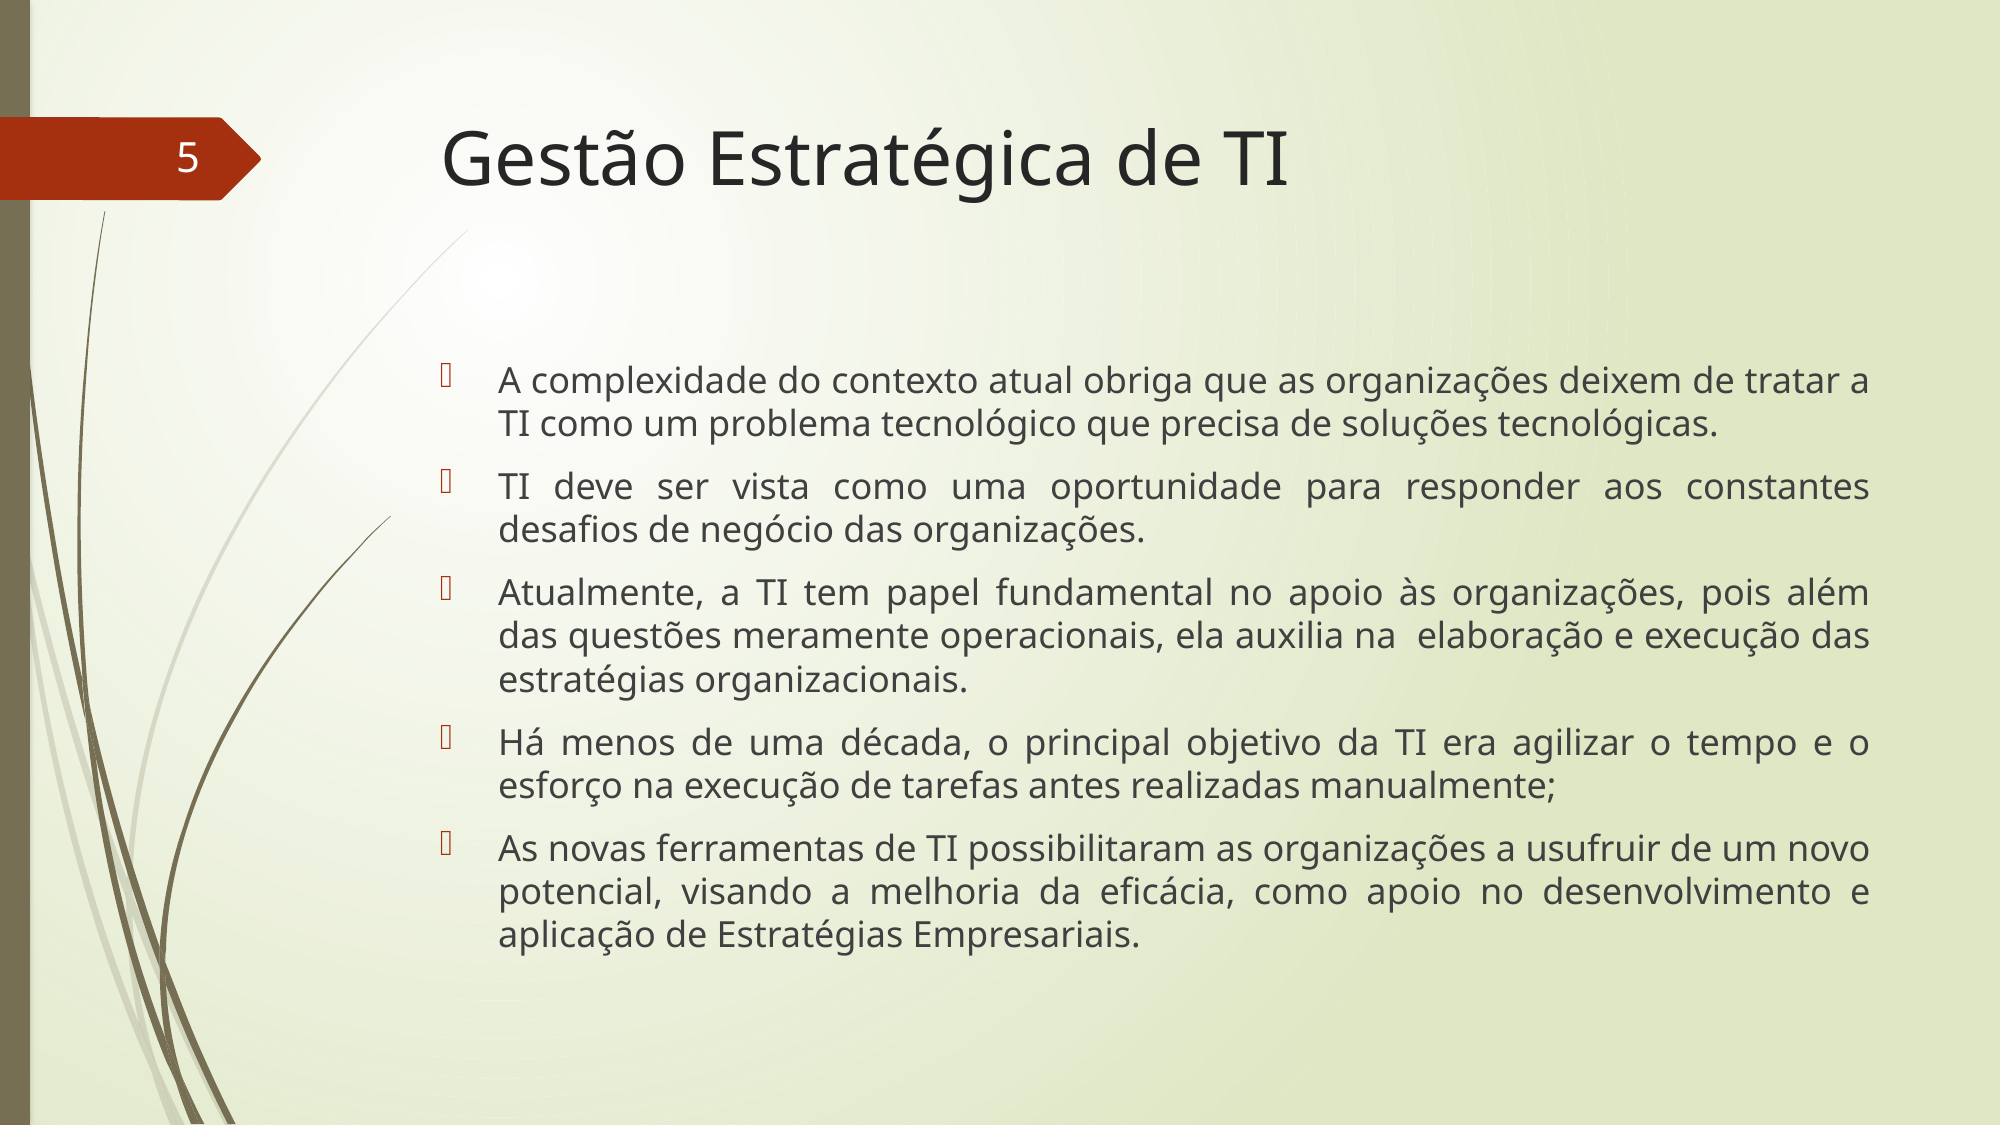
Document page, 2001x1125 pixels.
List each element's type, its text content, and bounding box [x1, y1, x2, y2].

slide_number 5 [87, 129, 216, 190]
title Gestão Estratégica de TI [425, 102, 1888, 313]
list A complexidade do contexto atual obriga que as organizações deixem de tratar a TI como um problema tecnológico que precisa de soluções tecnológicas. TI deve ser vista como uma oportunidade para responder aos constantes desafios de negócio das organizações. Atualmente, a TI tem papel fundamental no apoio às organizações, pois além das questões meramente operacionais, ela auxilia na elaboração e execução das estratégias organizacionais. Há menos de uma década, o principal objetivo da TI era agilizar o tempo e o esforço na execução de tarefas antes realizadas manualmente; As novas ferramentas de TI possibilitaram as organizações a usufruir de um novo potencial, visando a melhoria da eficácia, como apoio no desenvolvimento e aplicação de Estratégias Empresariais. [424, 350, 1888, 970]
